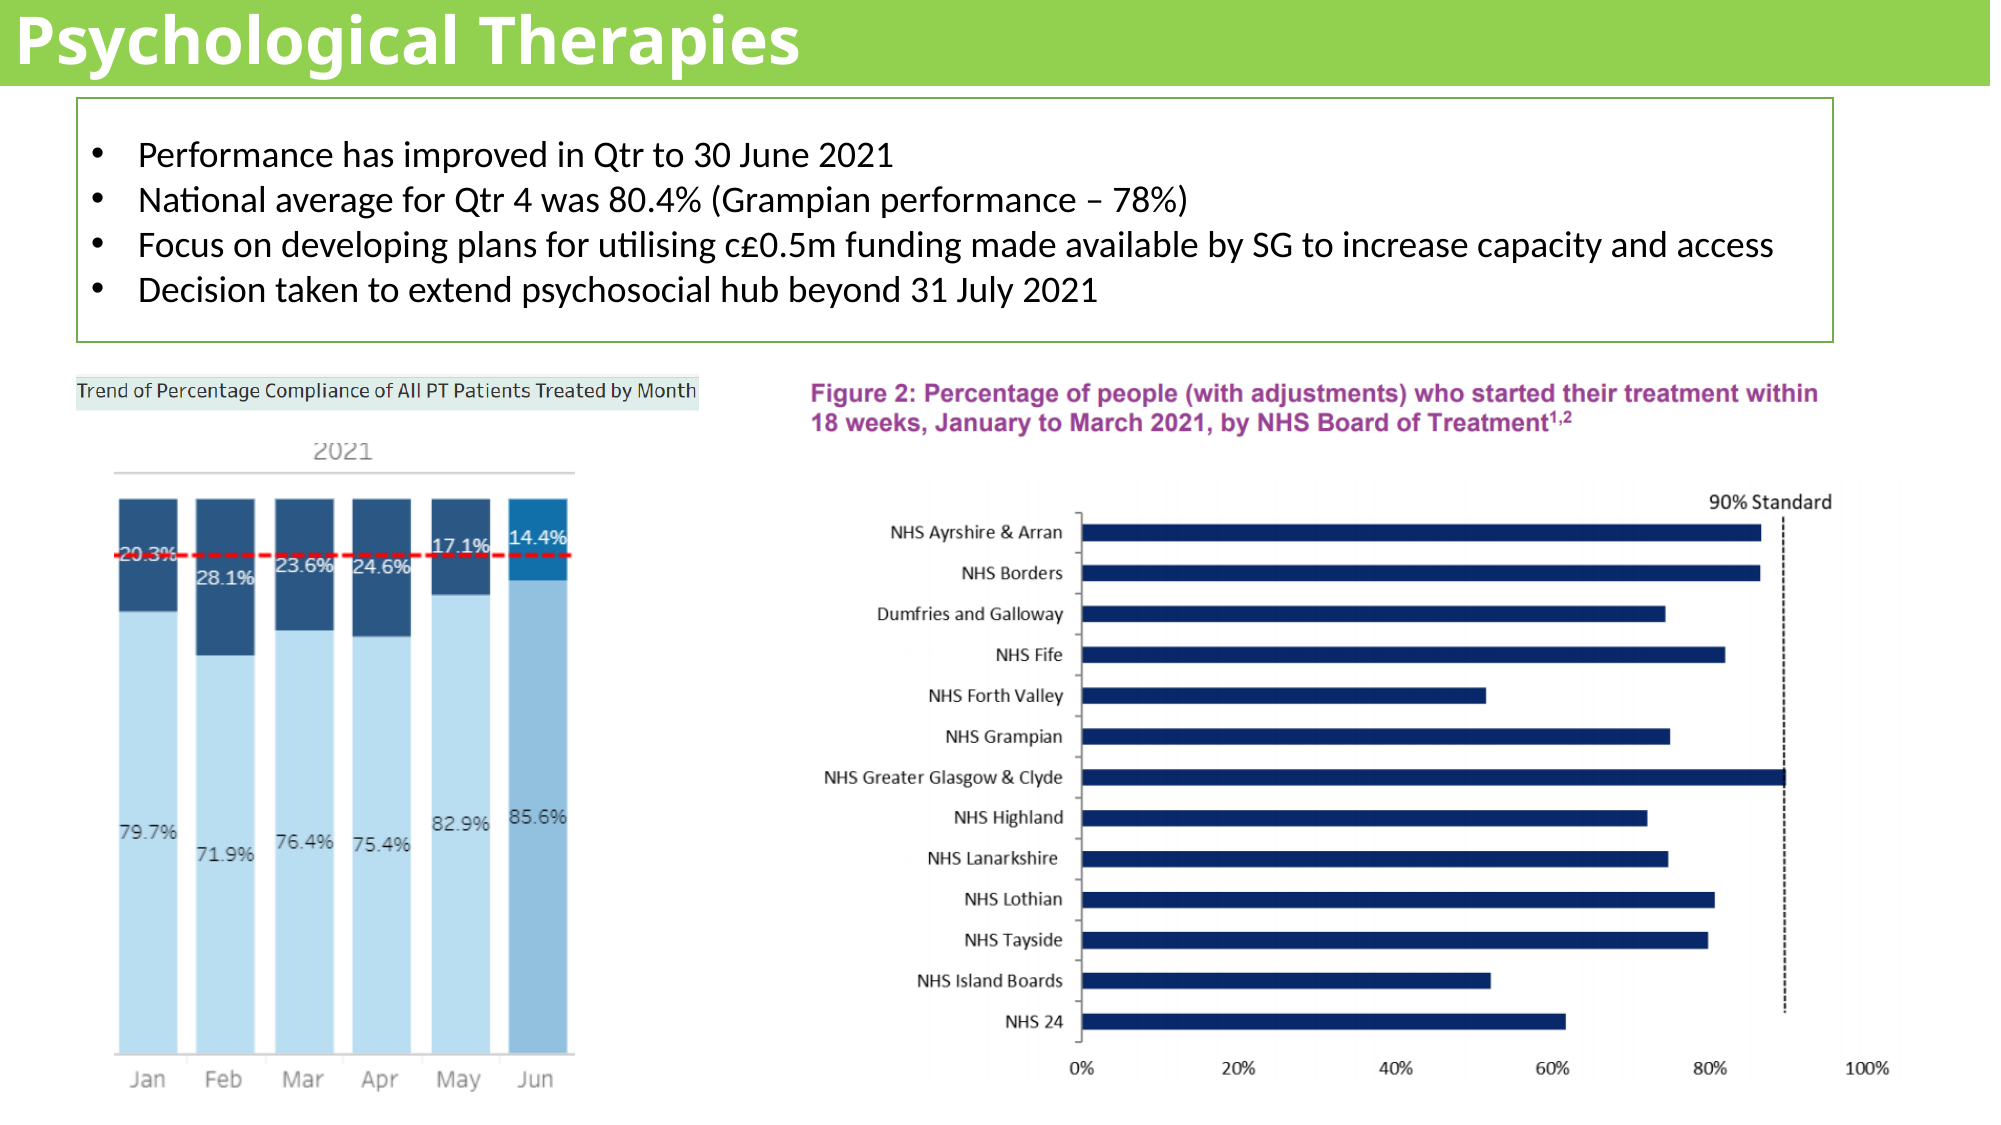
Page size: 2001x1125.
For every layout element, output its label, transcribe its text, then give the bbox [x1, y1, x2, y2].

picture [781, 364, 1904, 1103]
text_box Performance has improved in Qtr to 30 June 2021 National average for Qtr 4 was 80.4% (Grampian performance – 78%) Focus on developing plans for utilising c£0.5m funding made available by SG to increase capacity and access Decision taken to extend psychosocial hub beyond 31 July 2021 [76, 97, 1834, 343]
picture [76, 374, 699, 411]
picture [114, 443, 575, 1103]
text_box Psychological Therapies [0, 0, 1990, 86]
